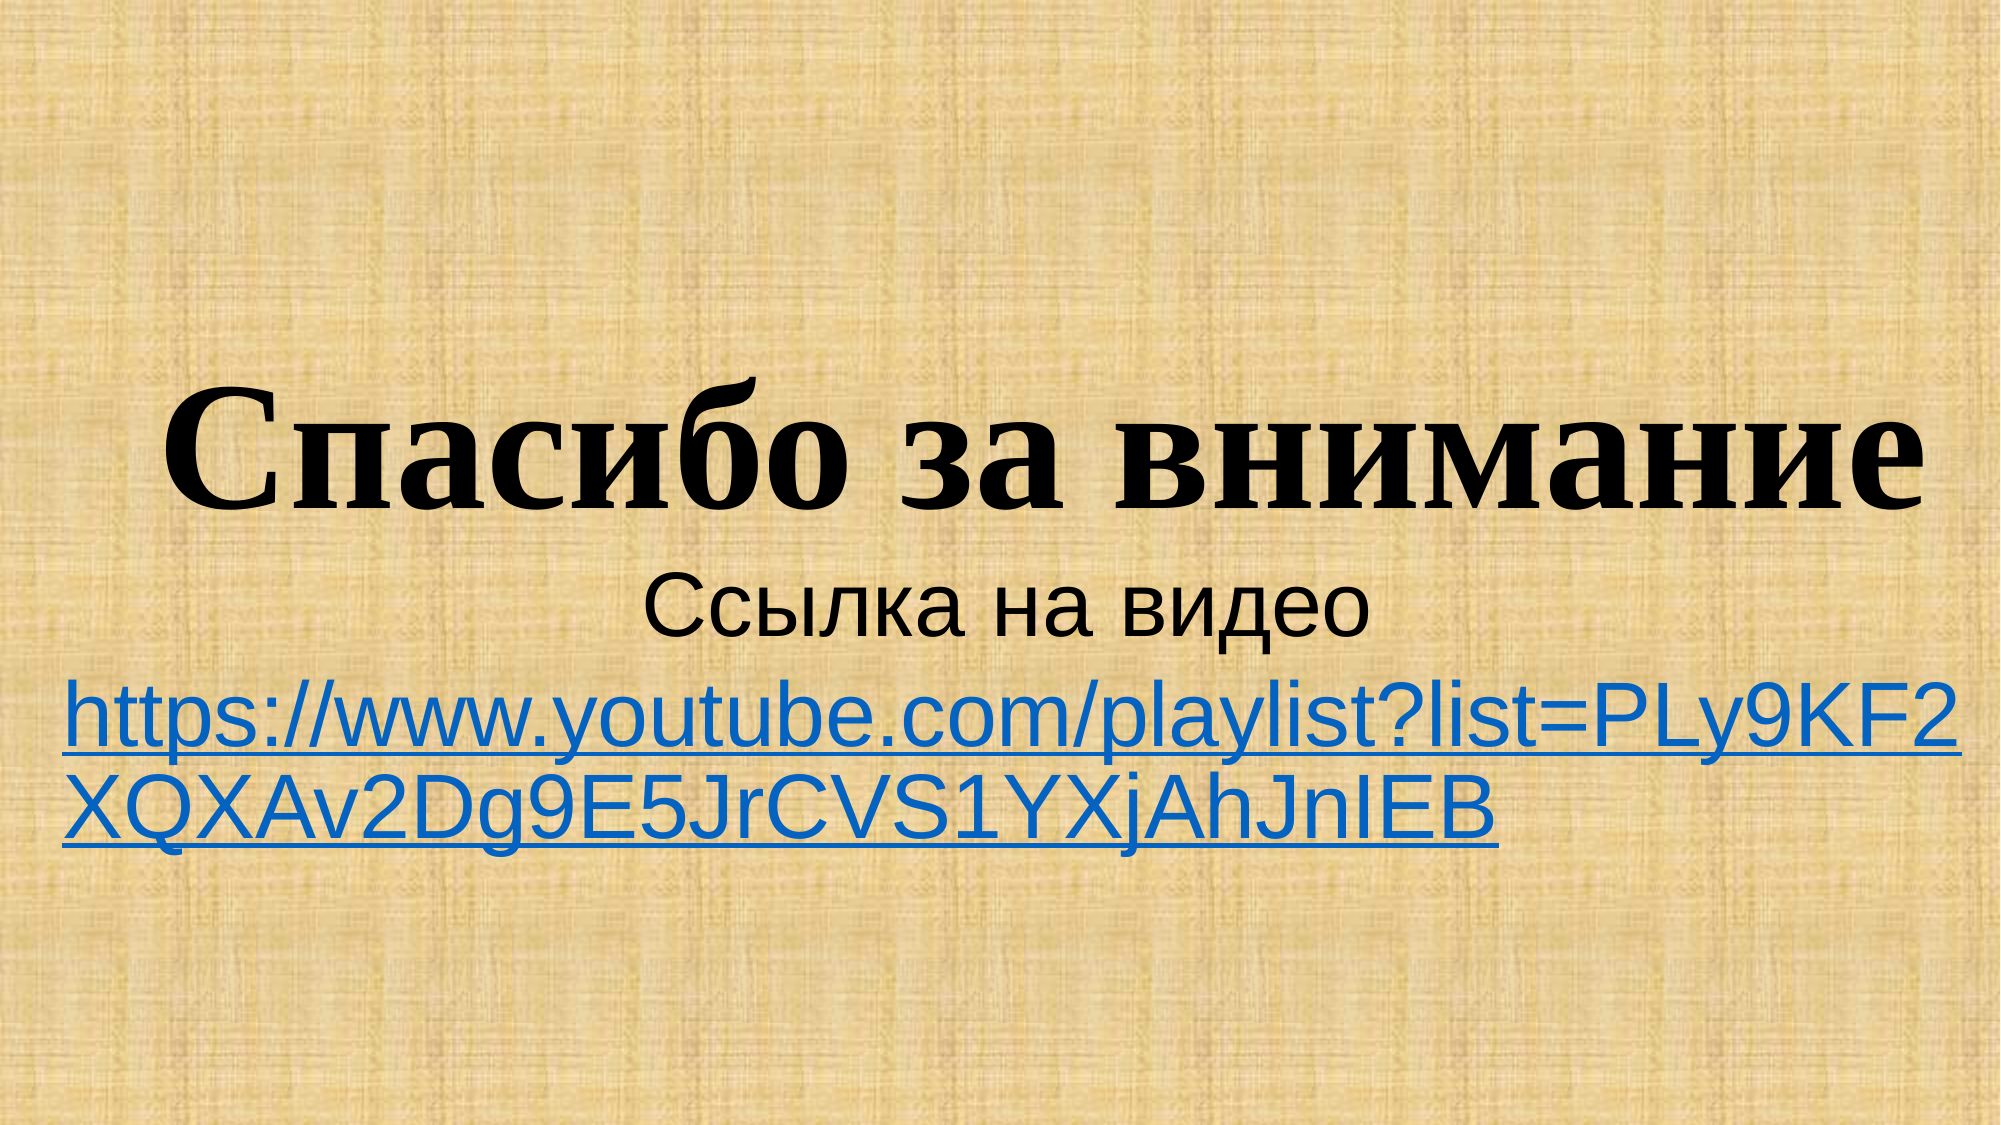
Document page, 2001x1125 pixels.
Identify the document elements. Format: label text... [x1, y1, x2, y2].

picture [0, 0, 2001, 1125]
title Спасибо за внимание Ссылка на видео https://www.youtube.com/playlist?list=PLy9KF2XQXAv2Dg9E5JrCVS1YXjAhJnIEB [62, 102, 1975, 1125]
